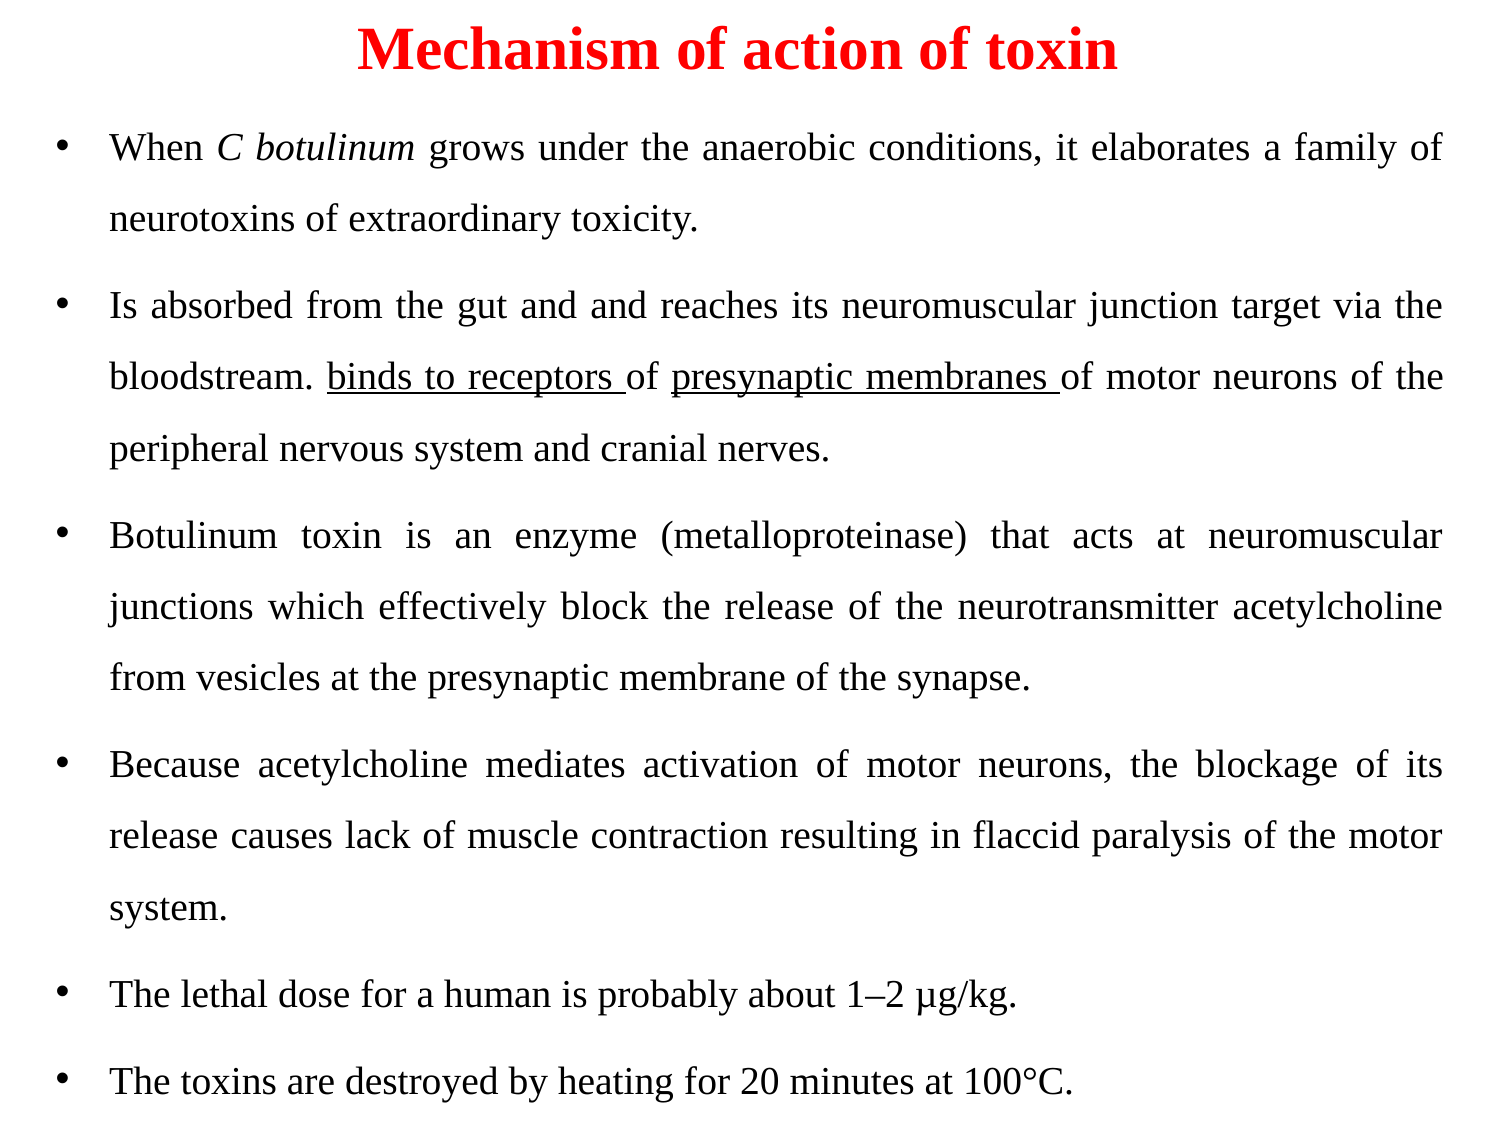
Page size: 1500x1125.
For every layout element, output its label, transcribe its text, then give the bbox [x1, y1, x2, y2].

list When C botulinum grows under the anaerobic conditions, it elaborates a family of neurotoxins of extraordinary toxicity. Is absorbed from the gut and and reaches its neuromuscular junction target via the bloodstream. binds to receptors of presynaptic membranes of motor neurons of the peripheral nervous system and cranial nerves. Botulinum toxin is an enzyme (metalloproteinase) that acts at neuromuscular junctions which effectively block the release of the neurotransmitter acetylcholine from vesicles at the presynaptic membrane of the synapse. Because acetylcholine mediates activation of motor neurons, the blockage of its release causes lack of muscle contraction resulting in flaccid paralysis of the motor system. The lethal dose for a human is probably about 1–2 µg/kg. The toxins are destroyed by heating for 20 minutes at 100°C. [40, 89, 1460, 1125]
title Mechanism of action of toxin [0, 0, 1460, 90]
